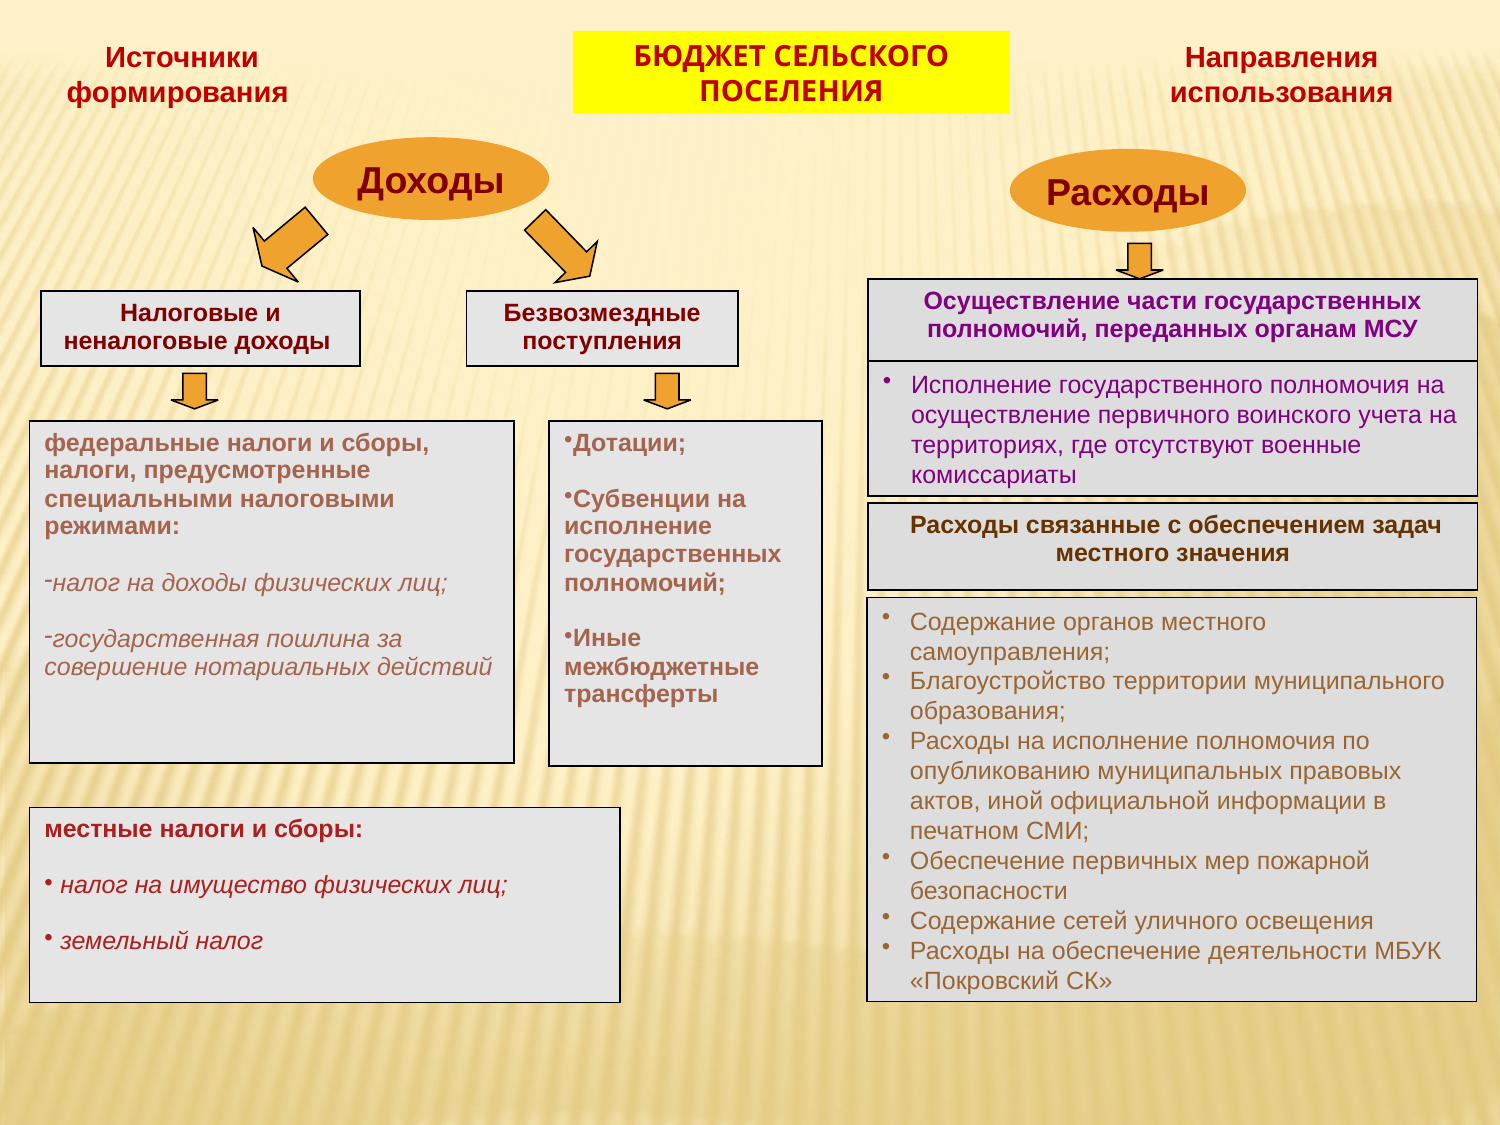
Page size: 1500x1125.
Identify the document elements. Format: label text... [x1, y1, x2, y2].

text_box [643, 373, 691, 409]
text_box [1116, 243, 1164, 279]
table_header Безвозмездные поступления [467, 292, 737, 365]
text_box Расходы [1009, 148, 1247, 232]
table_header Дотации; Субвенции на исполнение государственных полномочий; Иные межбюджетные трансферты [550, 422, 821, 765]
picture [0, 0, 1500, 1125]
table_header федеральные налоги и сборы, налоги, предусмотренные специальными налоговыми режимами: налог на доходы физических лиц; государственная пошлина за совершение нотариальных действий [30, 422, 513, 762]
text_box [253, 207, 328, 282]
text_box [524, 209, 598, 283]
table_header Налоговые и неналоговые доходы [42, 292, 359, 365]
text_box [171, 373, 219, 409]
text_box Направления использования [1116, 30, 1448, 116]
table_header Расходы связанные с обеспечением задач местного значения [869, 504, 1477, 589]
text_box Содержание органов местного самоуправления; Благоустройство территории муниципального образования; Расходы на исполнение полномочия по опубликованию муниципальных правовых актов, иной официальной информации в печатном СМИ; Обеспечение первичных мер пожарной безопасности Содержание сетей уличного освещения Расходы на обеспечение деятельности МБУК «Покровский СК» [867, 597, 1477, 1002]
text_box Исполнение государственного полномочия на осуществление первичного воинского учета на территориях, где отсутствуют военные комиссариаты [868, 361, 1478, 497]
text_box БЮДЖЕТ СЕЛЬСКОГО ПОСЕЛЕНИЯ [572, 30, 1010, 114]
table_header Осуществление части государственных полномочий, переданных органам МСУ [869, 280, 1477, 360]
text_box Доходы [312, 137, 550, 220]
text_box Источники формирования [29, 30, 335, 116]
table_header местные налоги и сборы: налог на имущество физических лиц; земельный налог [30, 808, 619, 1002]
